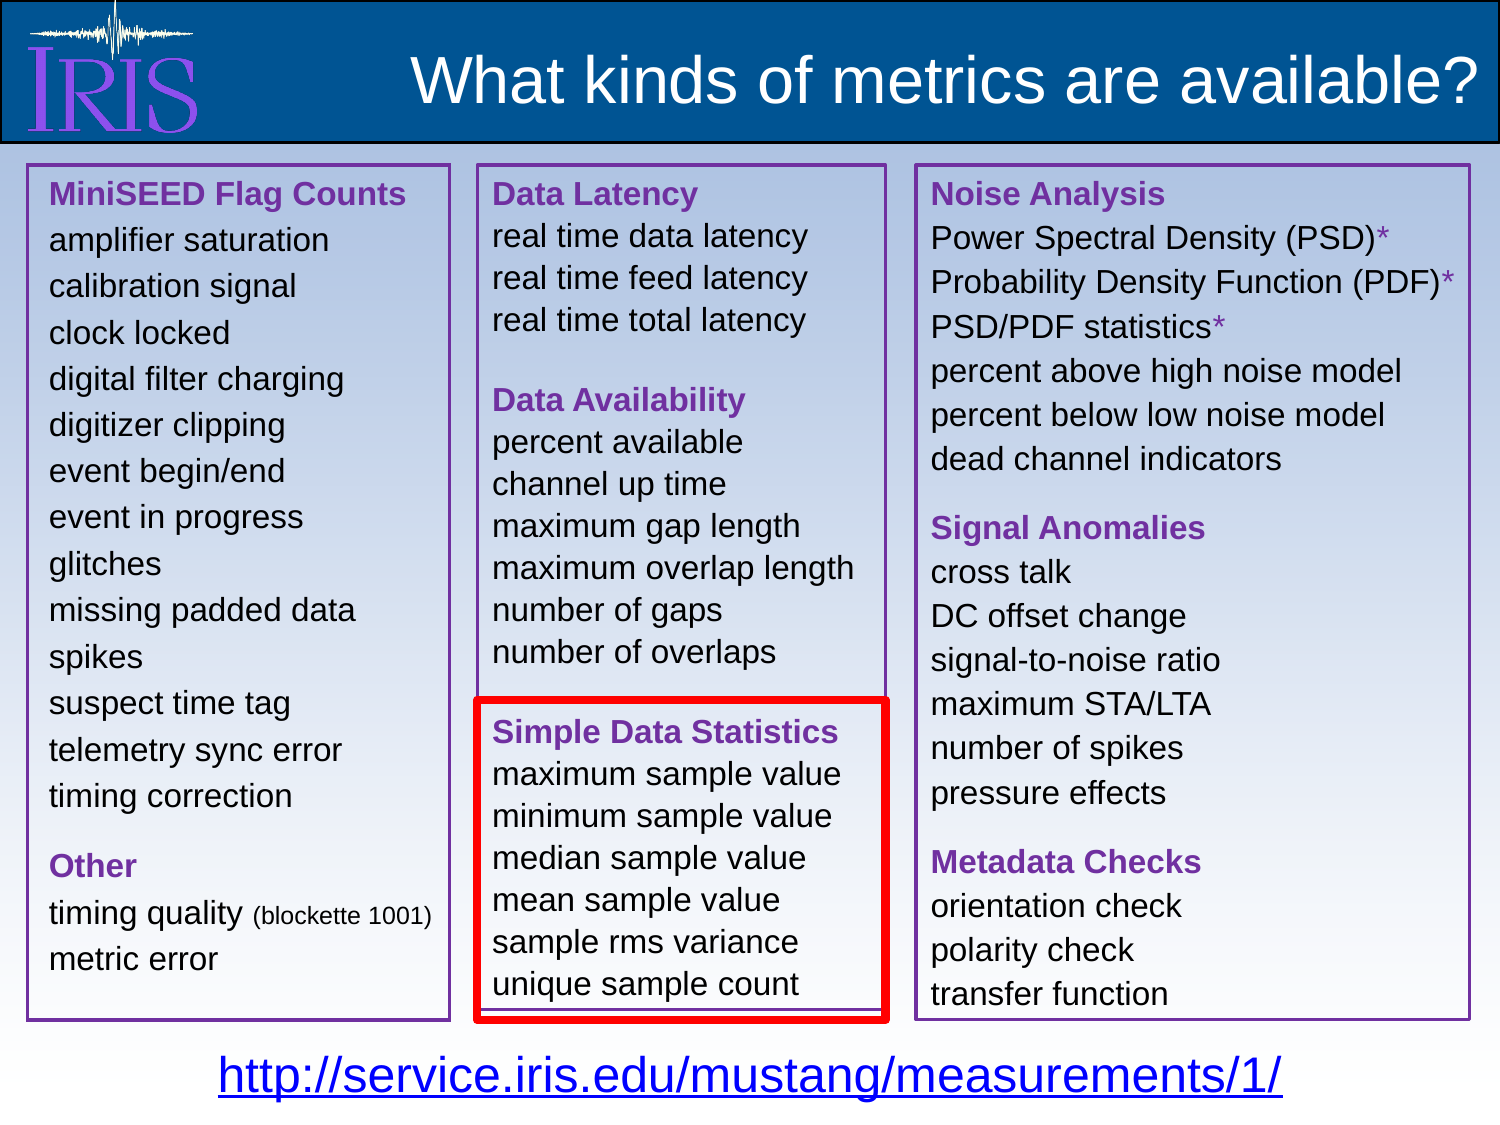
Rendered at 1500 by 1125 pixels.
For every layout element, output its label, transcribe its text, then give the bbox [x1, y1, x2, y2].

text_box Noise Analysis Power Spectral Density (PSD)* Probability Density Function (PDF)* PSD/PDF statistics* percent above high noise model percent below low noise model dead channel indicators Signal Anomalies cross talk DC offset change signal-to-noise ratio maximum STA/LTA number of spikes pressure effects Metadata Checks orientation check polarity check transfer function [915, 164, 1470, 1020]
picture [28, 0, 197, 133]
text_box What kinds of metrics are available? [394, 29, 1495, 125]
picture [0, 144, 1500, 1125]
text_box [477, 699, 886, 1020]
list MiniSEED Flag Counts amplifier saturation calibration signal clock locked digital filter charging digitizer clipping event begin/end event in progress glitches missing padded data spikes suspect time tag telemetry sync error timing correction Other timing quality (blockette 1001) metric error [27, 164, 450, 1021]
text_box Data Latency real time data latency real time feed latency real time total latency Data Availability percent available channel up time maximum gap length maximum overlap length number of gaps number of overlaps Simple Data Statistics maximum sample value minimum sample value median sample value mean sample value sample rms variance unique sample count [477, 164, 886, 699]
text_box http://service.iris.edu/mustang/measurements/1/ [134, 1034, 1366, 1110]
